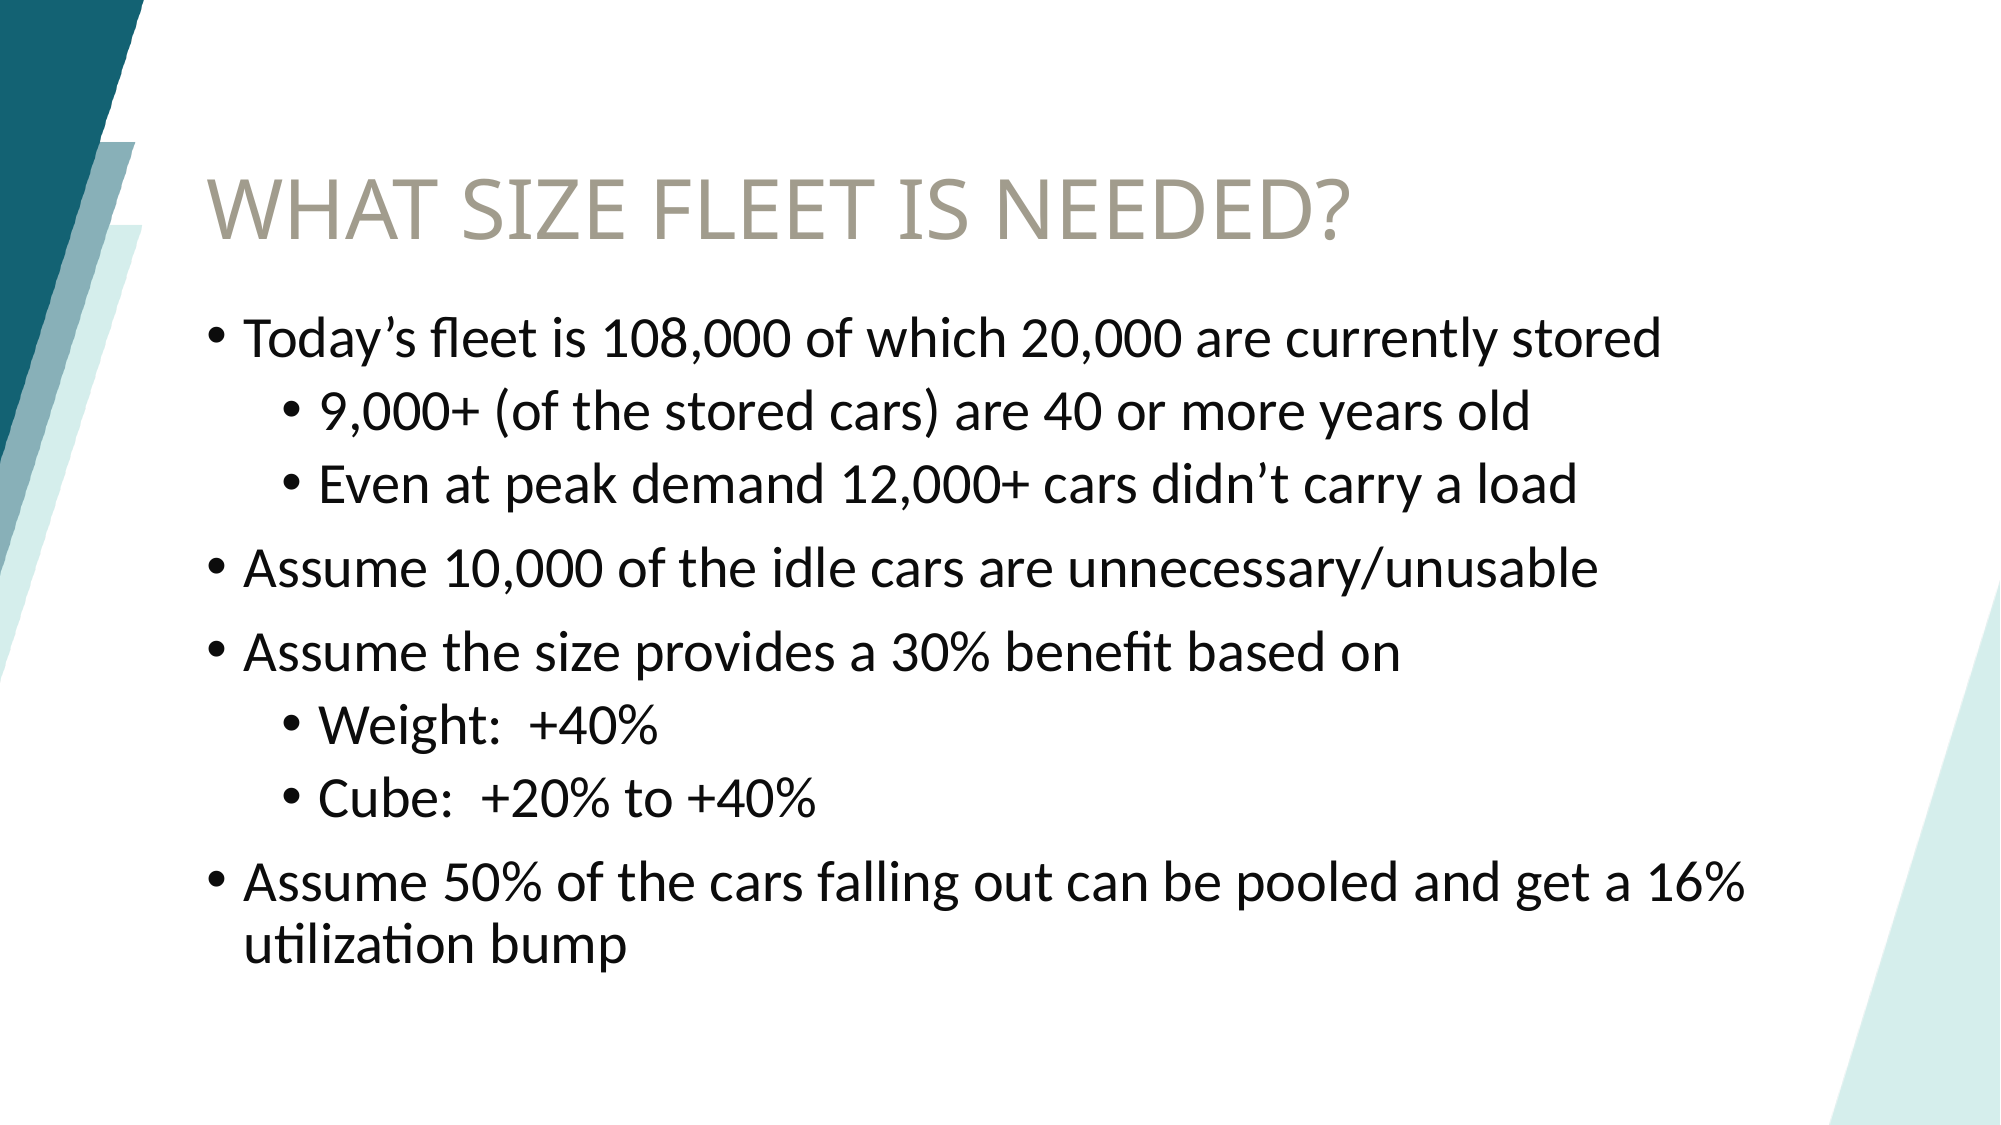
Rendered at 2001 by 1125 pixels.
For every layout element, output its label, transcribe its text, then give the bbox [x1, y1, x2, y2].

picture [0, 0, 459, 830]
list Today’s fleet is 108,000 of which 20,000 are currently stored 9,000+ (of the stored cars) are 40 or more years old Even at peak demand 12,000+ cars didn’t carry a load Assume 10,000 of the idle cars are unnecessary/unusable Assume the size provides a 30% benefit based on Weight: +40% Cube: +20% to +40% Assume 50% of the cars falling out can be pooled and get a 16% utilization bump [191, 299, 1863, 1014]
title What size fleet is needed? [191, 148, 1863, 278]
picture [1690, 418, 2000, 1125]
